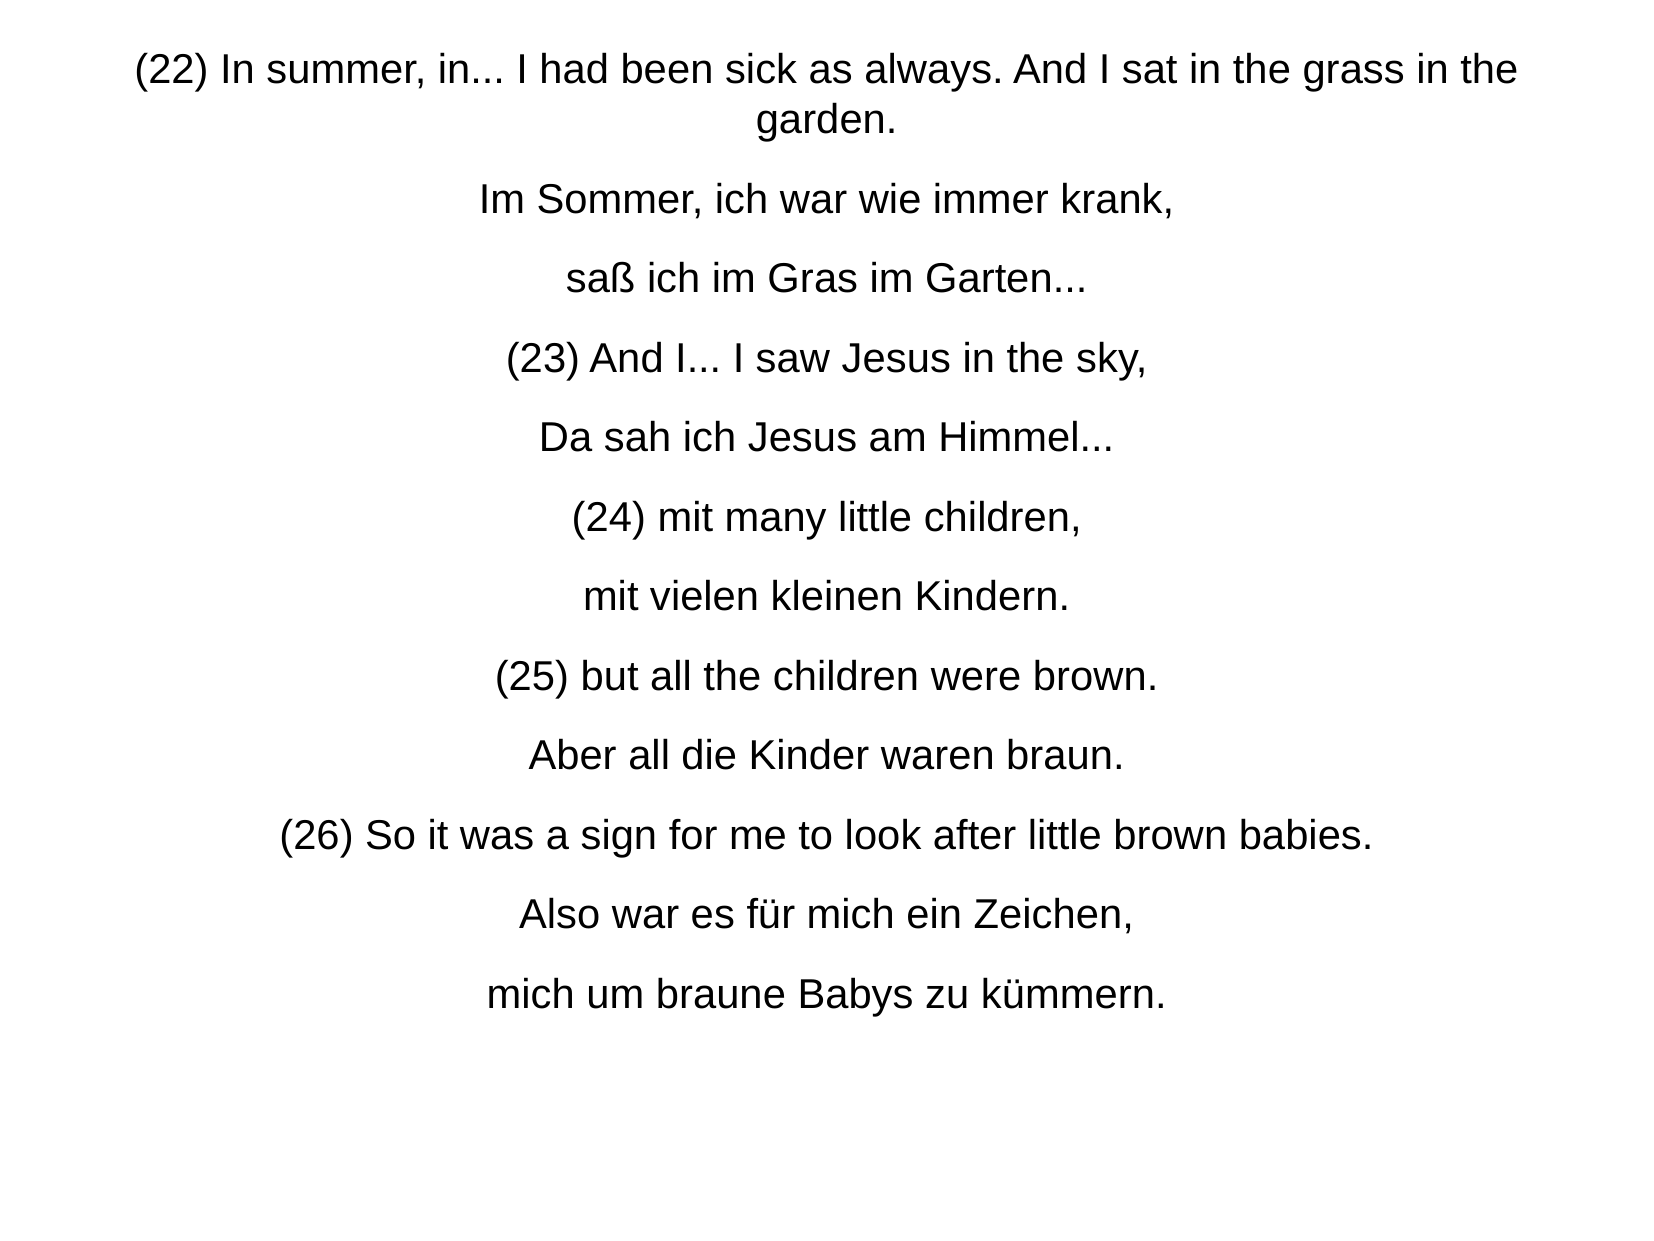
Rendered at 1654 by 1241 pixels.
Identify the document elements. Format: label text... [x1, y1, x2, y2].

subtitle (22) In summer, in... I had been sick as always. And I sat in the grass in the garden. Im Sommer, ich war wie immer krank, saß ich im Gras im Garten... (23) And I... I saw Jesus in the sky, Da sah ich Jesus am Himmel... (24) mit many little children, mit vielen kleinen Kindern. (25) but all the children were brown. Aber all die Kinder waren braun. (26) So it was a sign for me to look after little brown babies. Also war es für mich ein Zeichen, mich um braune Babys zu kümmern. [82, 41, 1571, 1017]
